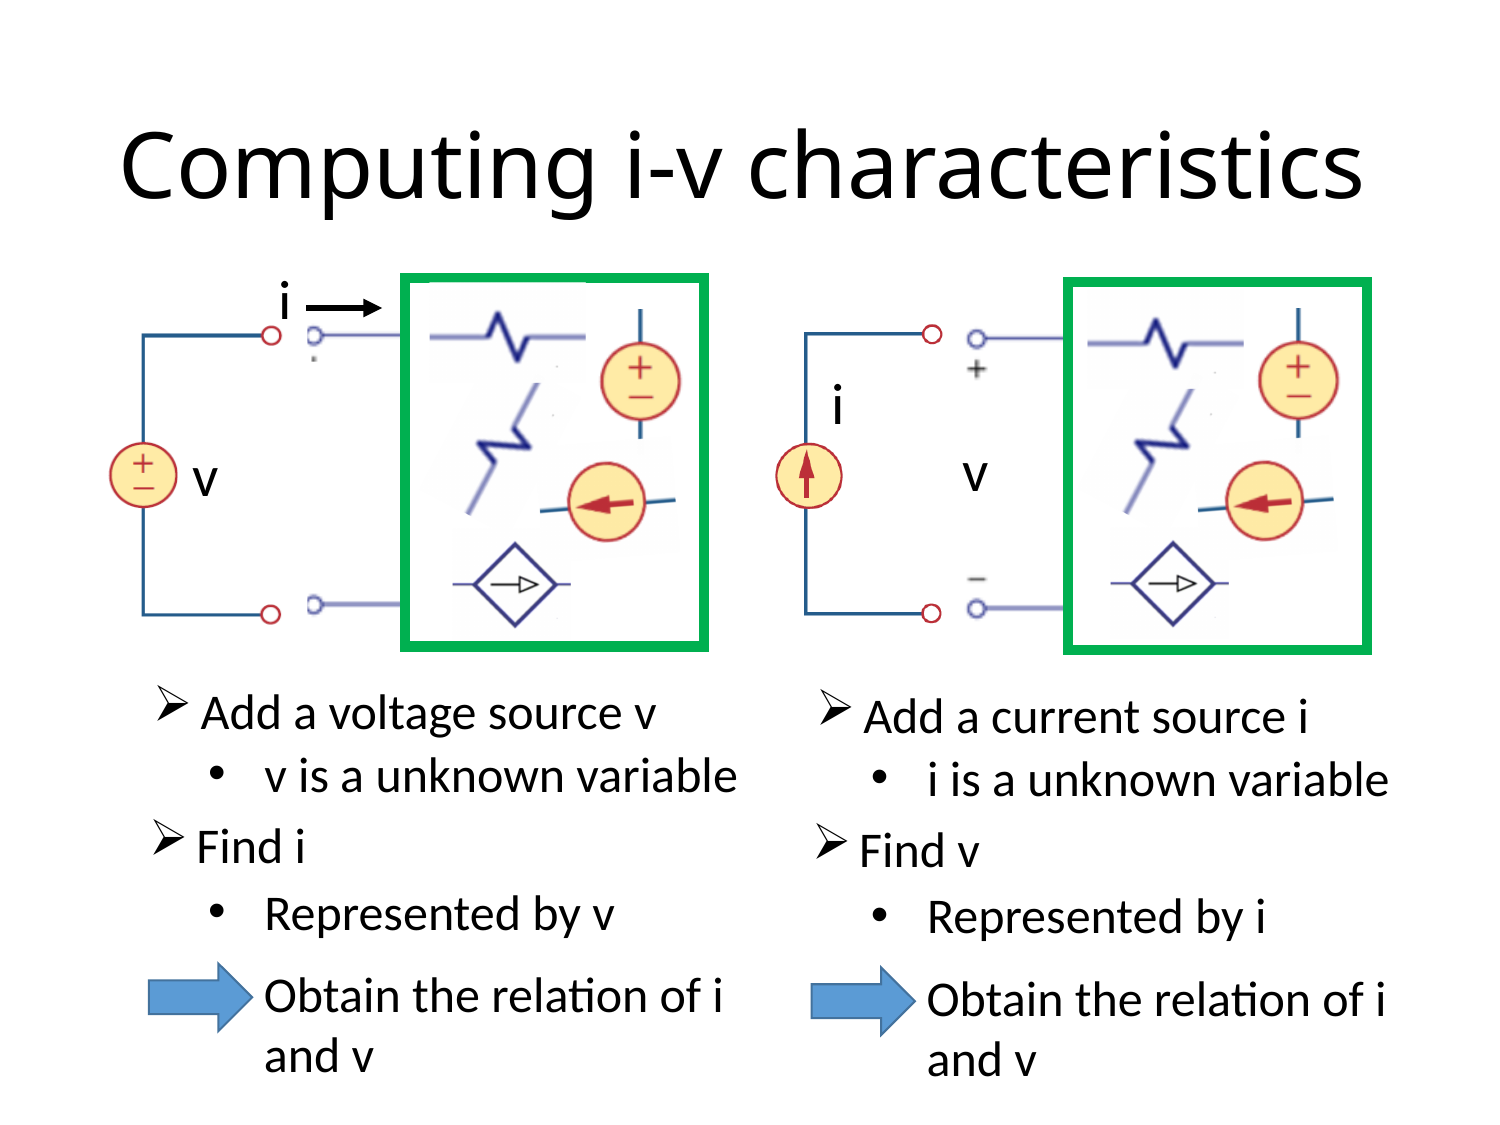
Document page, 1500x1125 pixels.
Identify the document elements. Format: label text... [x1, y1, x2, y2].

text_box Obtain the relation of i and v [249, 955, 740, 1091]
text_box Find i [134, 806, 711, 882]
text_box [147, 961, 249, 1034]
text_box Find v [797, 810, 1373, 886]
title Computing i-v characteristics [103, 59, 1397, 278]
text_box [810, 964, 911, 1038]
picture [450, 254, 695, 643]
text_box Represented by i [856, 876, 1432, 952]
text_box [300, 252, 705, 647]
picture [773, 311, 963, 636]
text_box Add a current source i [801, 676, 1377, 751]
text_box Add a voltage source v [139, 672, 715, 747]
text_box v is a unknown variable [193, 735, 769, 810]
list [102, 319, 308, 632]
text_box i is a unknown variable [856, 738, 1432, 814]
text_box i [237, 255, 300, 319]
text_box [963, 255, 1367, 651]
picture [1108, 260, 1353, 642]
text_box Obtain the relation of i and v [911, 959, 1402, 1094]
text_box Represented by v [193, 872, 769, 948]
